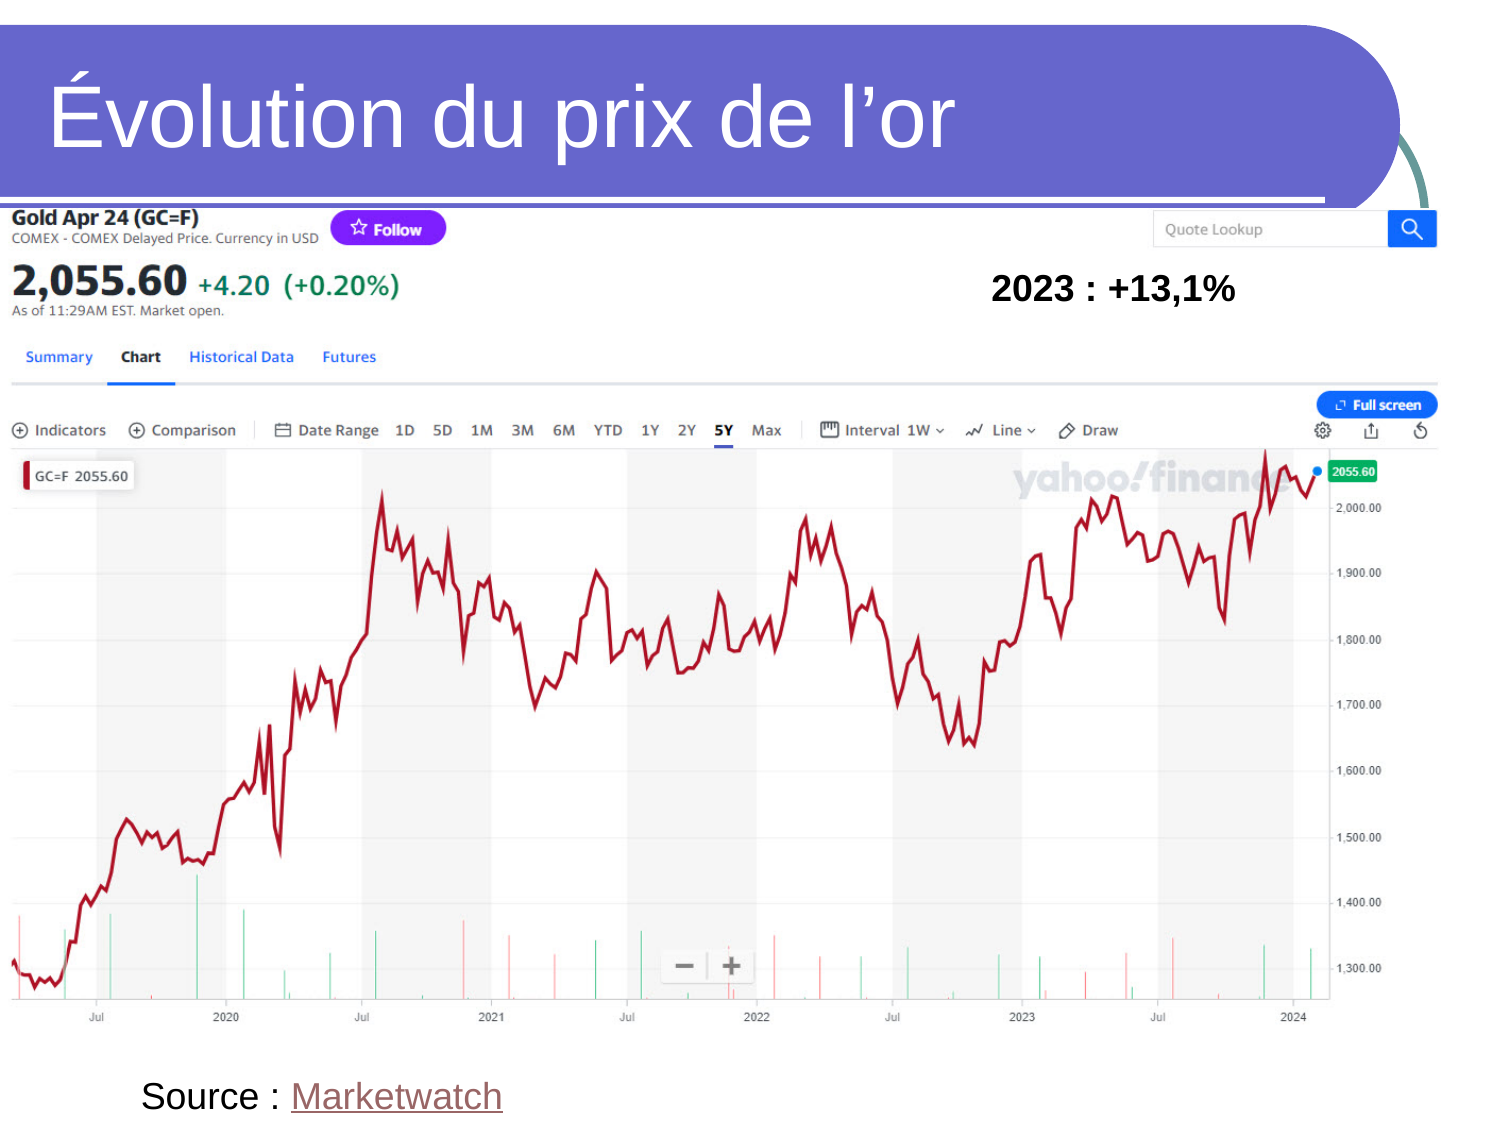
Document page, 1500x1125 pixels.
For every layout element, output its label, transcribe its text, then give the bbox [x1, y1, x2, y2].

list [0, 207, 1441, 1035]
title Évolution du prix de l’or [31, 37, 1348, 188]
text_box Source : Marketwatch [126, 1064, 518, 1125]
